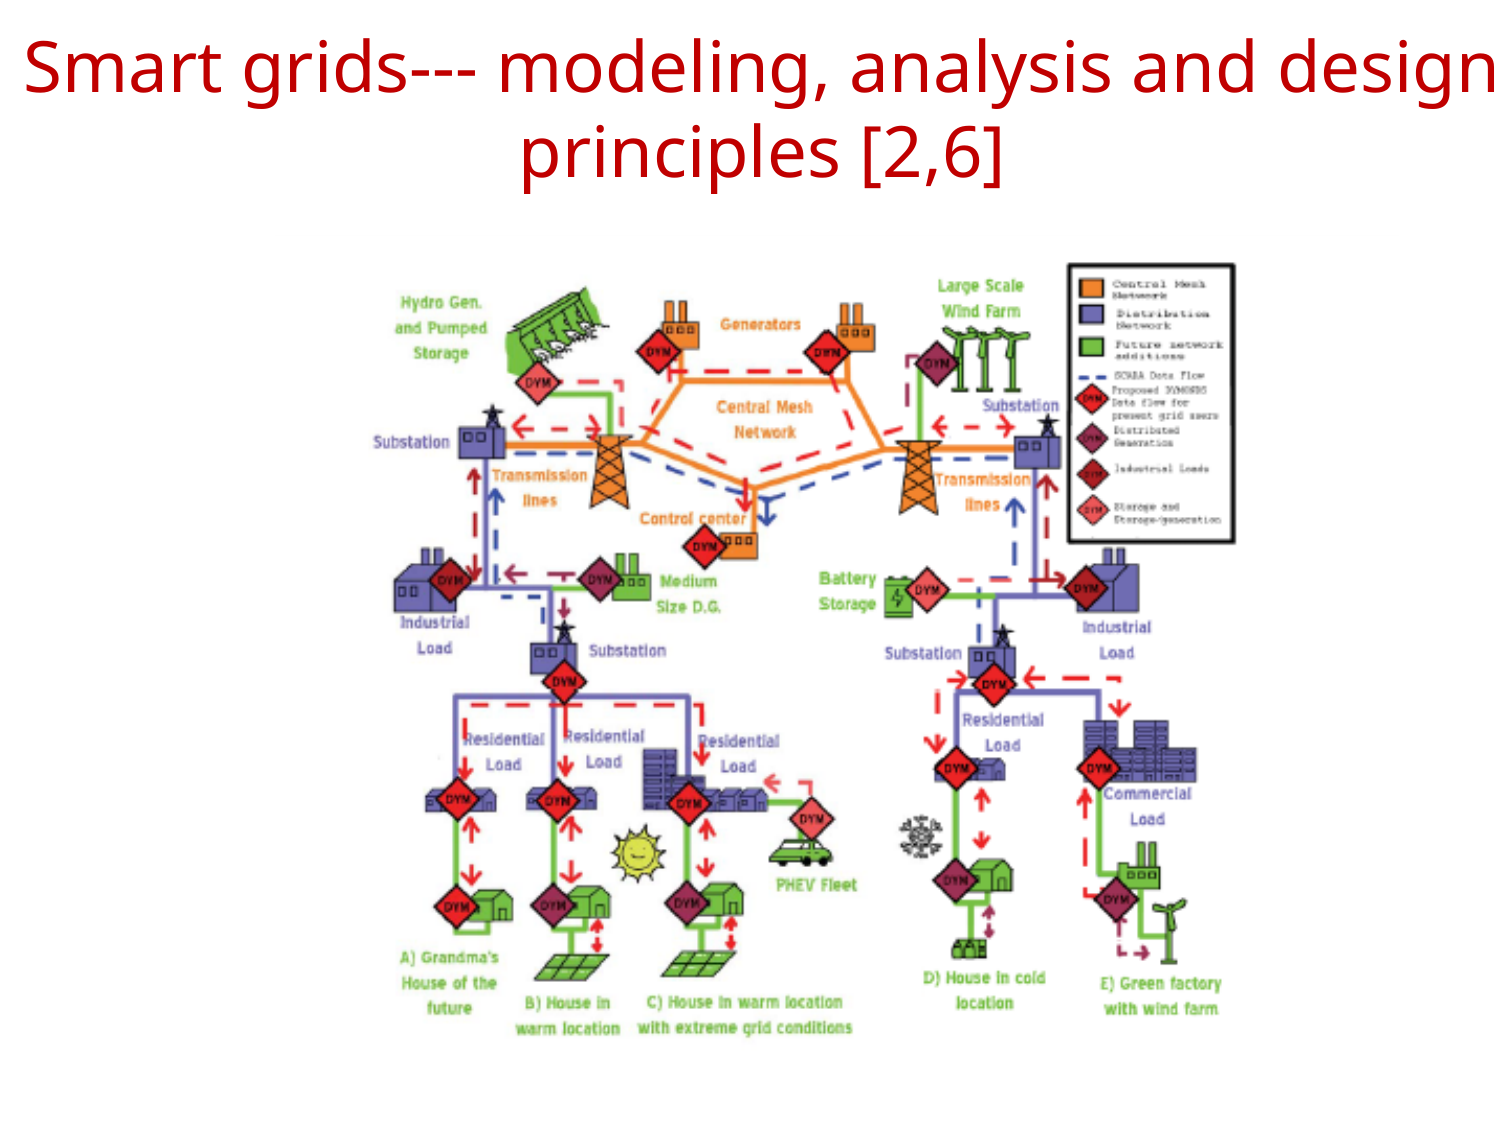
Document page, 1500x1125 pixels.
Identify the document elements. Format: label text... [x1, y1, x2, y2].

picture [274, 234, 1400, 1078]
title Smart grids--- modeling, analysis and design principles [2,6] [0, 12, 1500, 200]
